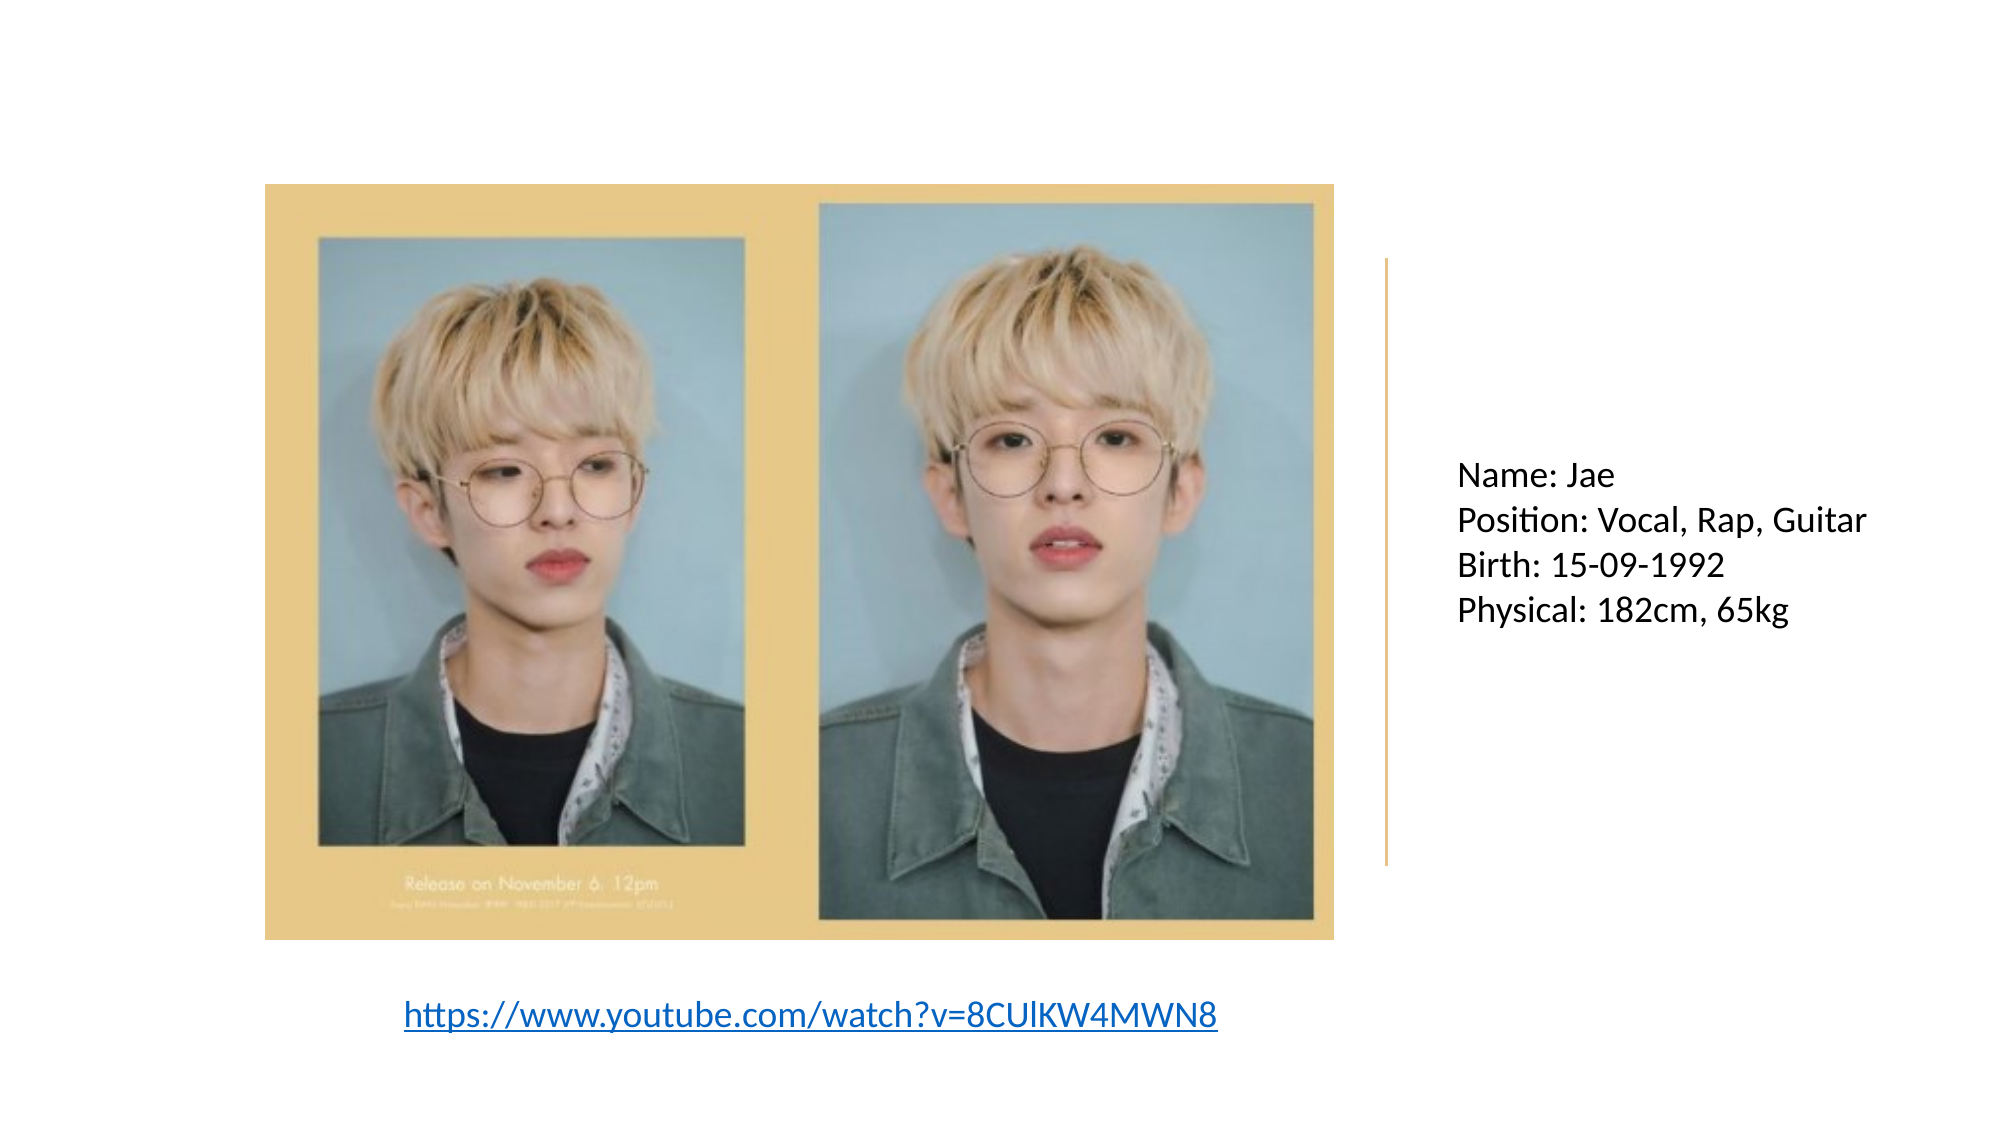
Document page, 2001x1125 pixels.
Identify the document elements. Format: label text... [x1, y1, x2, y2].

picture [265, 184, 1334, 940]
text_box Name: Jae Position: Vocal, Rap, Guitar Birth: 15-09-1992 Physical: 182cm, 65kg [1442, 443, 1883, 638]
text_box https://www.youtube.com/watch?v=8CUlKW4MWN8 [388, 982, 1233, 1042]
